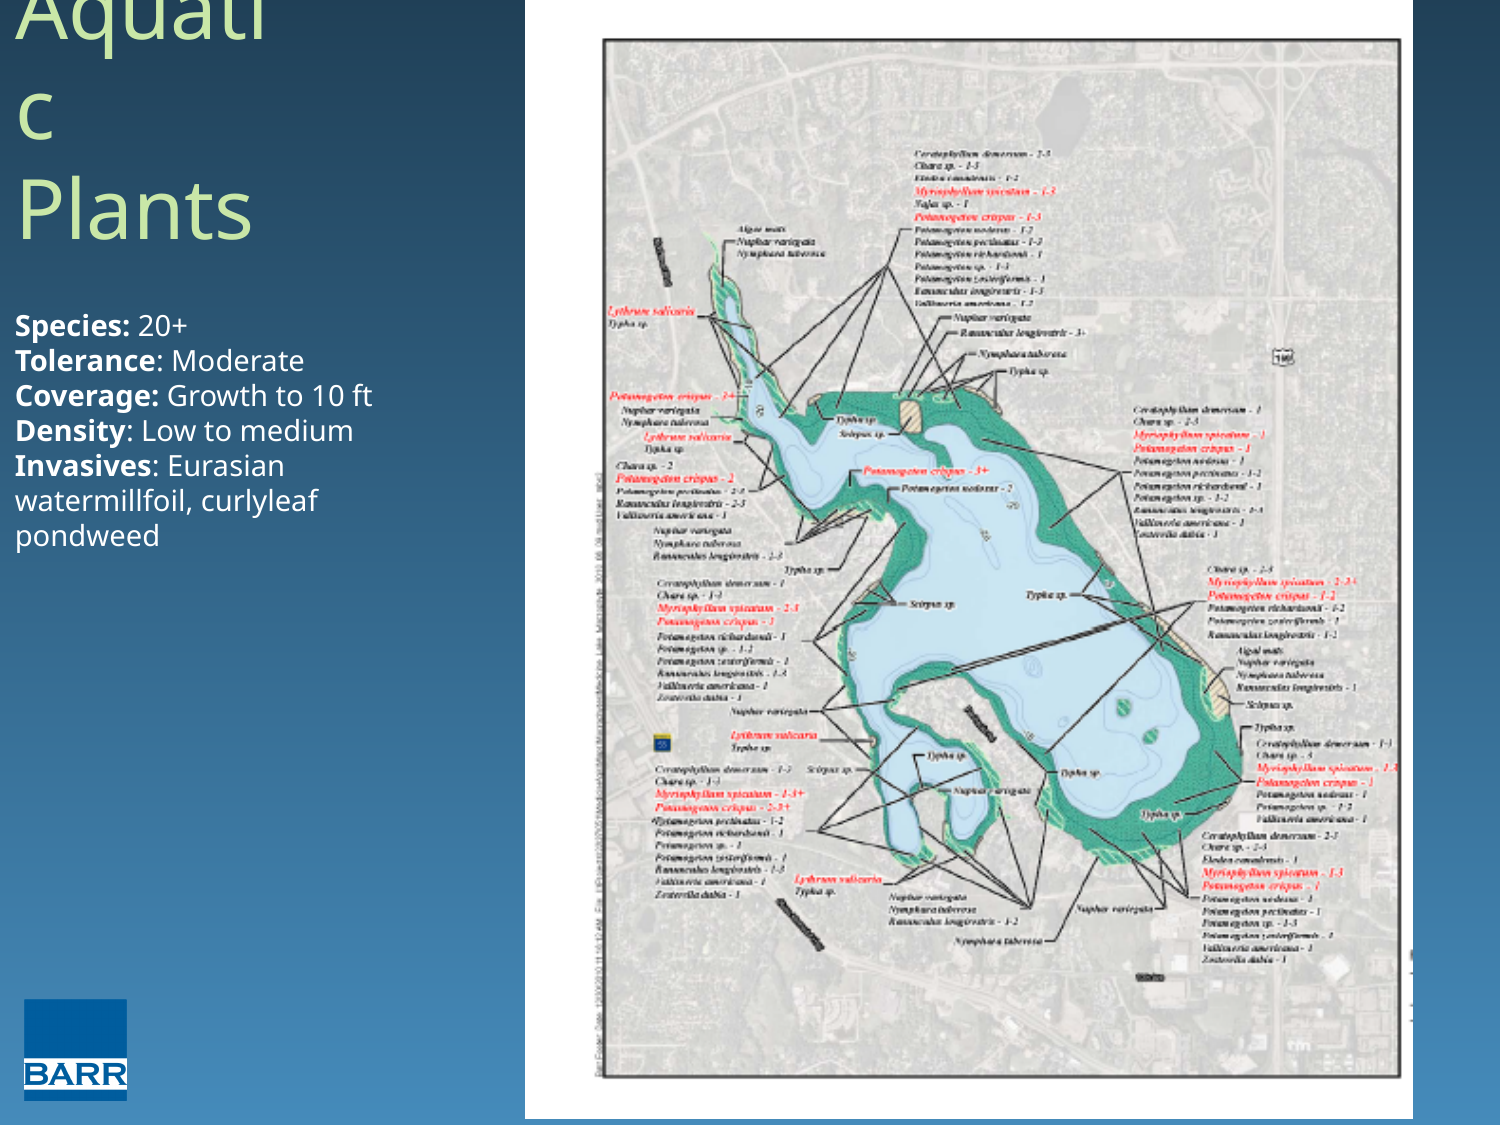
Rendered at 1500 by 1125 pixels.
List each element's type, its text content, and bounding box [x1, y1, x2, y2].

title Aquatic Plants [0, 0, 313, 213]
picture [24, 999, 127, 1101]
text_box Species: 20+ Tolerance: Moderate Coverage: Growth to 10 ft Density: Low to medium Invasives: Eurasian watermillfoil, curlyleaf pondweed [0, 299, 463, 560]
picture [524, 0, 1413, 1120]
